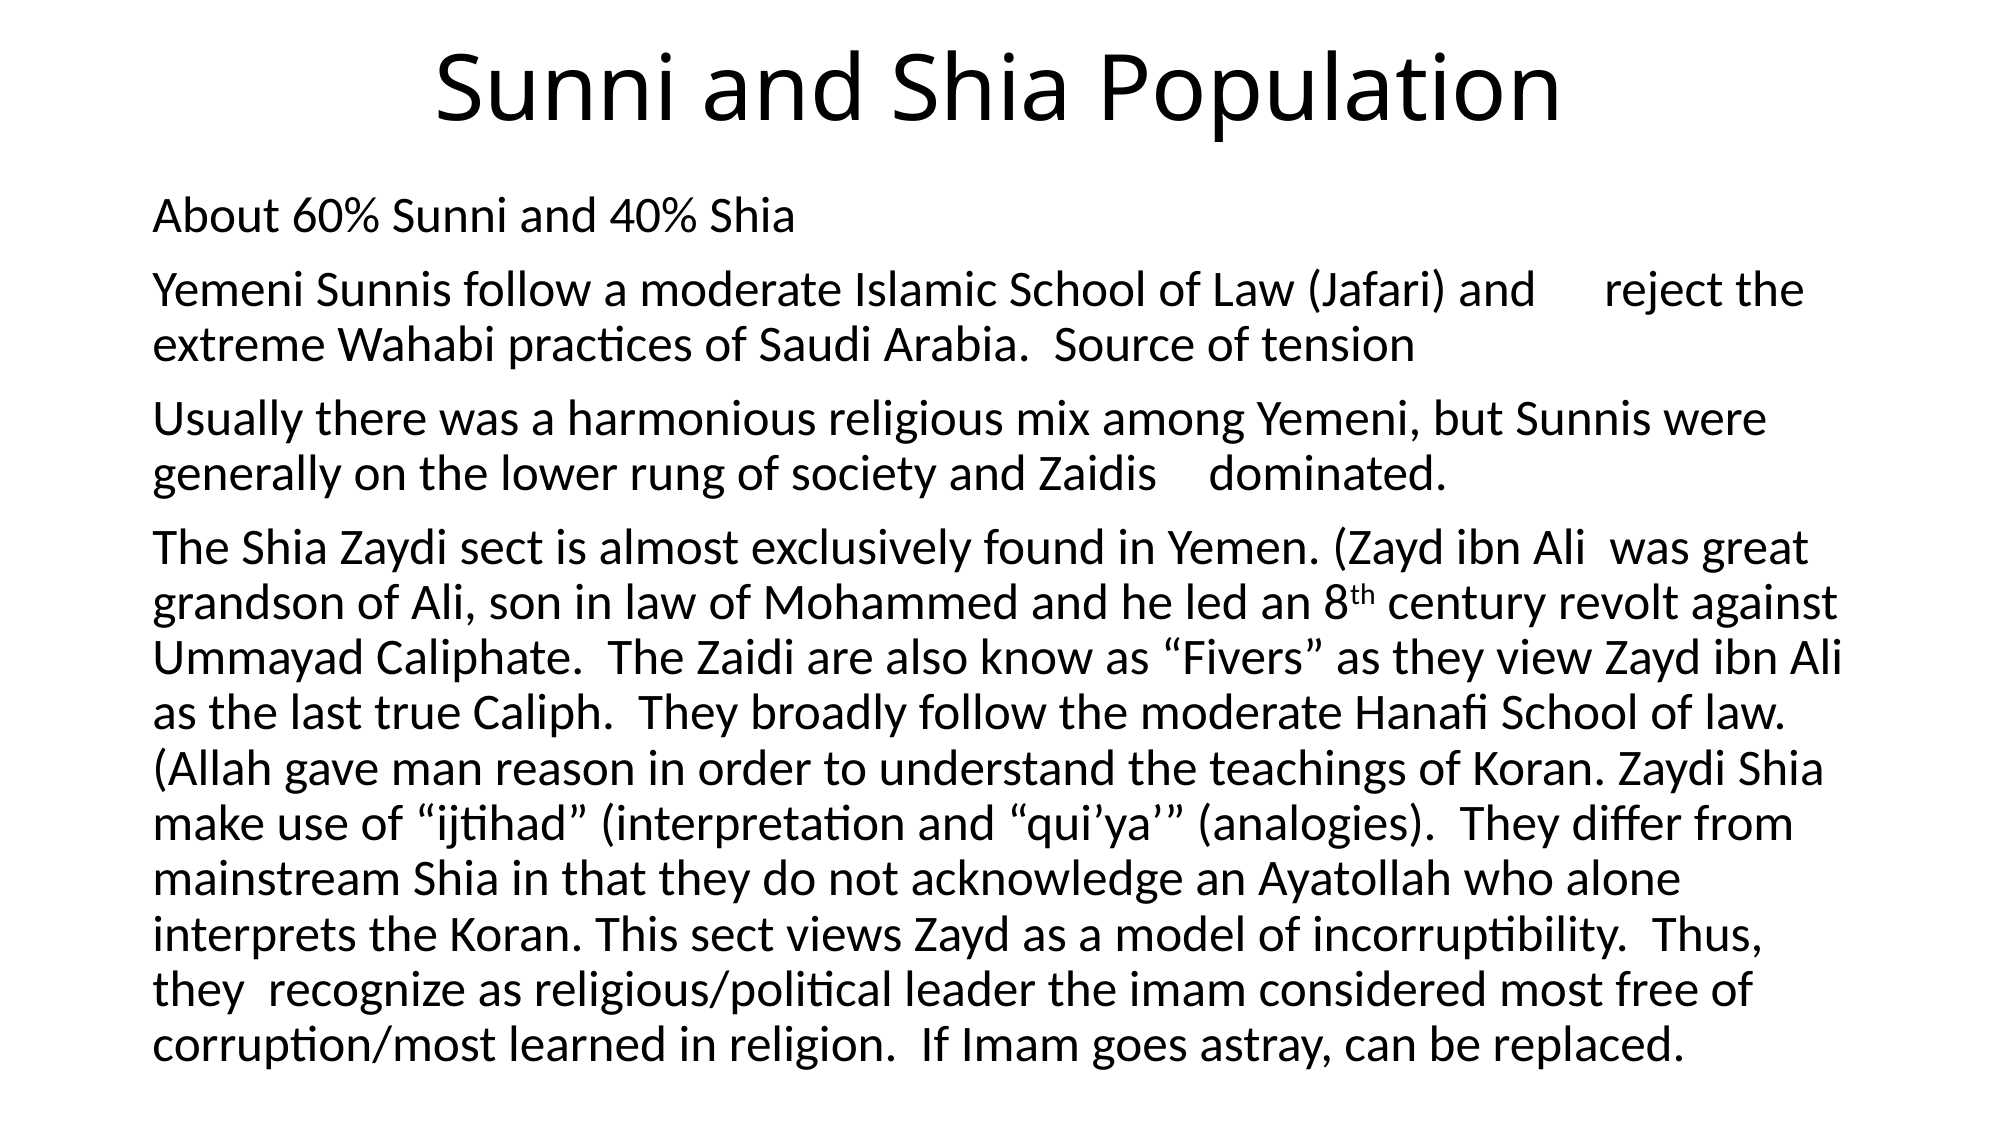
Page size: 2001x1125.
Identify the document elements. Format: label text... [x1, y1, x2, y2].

list About 60% Sunni and 40% Shia Yemeni Sunnis follow a moderate Islamic School of Law (Jafari) and reject the extreme Wahabi practices of Saudi Arabia. Source of tension Usually there was a harmonious religious mix among Yemeni, but Sunnis were generally on the lower rung of society and Zaidis dominated. The Shia Zaydi sect is almost exclusively found in Yemen. (Zayd ibn Ali was great grandson of Ali, son in law of Mohammed and he led an 8th century revolt against Ummayad Caliphate. The Zaidi are also know as “Fivers” as they view Zayd ibn Ali as the last true Caliph. They broadly follow the moderate Hanafi School of law. (Allah gave man reason in order to understand the teachings of Koran. Zaydi Shia make use of “ijtihad” (interpretation and “qui’ya’” (analogies). They differ from mainstream Shia in that they do not acknowledge an Ayatollah who alone interprets the Koran. This sect views Zayd as a model of incorruptibility. Thus, they recognize as religious/political leader the imam considered most free of corruption/most learned in religion. If Imam goes astray, can be replaced. [137, 181, 1863, 1125]
title Sunni and Shia Population [137, 29, 1863, 153]
